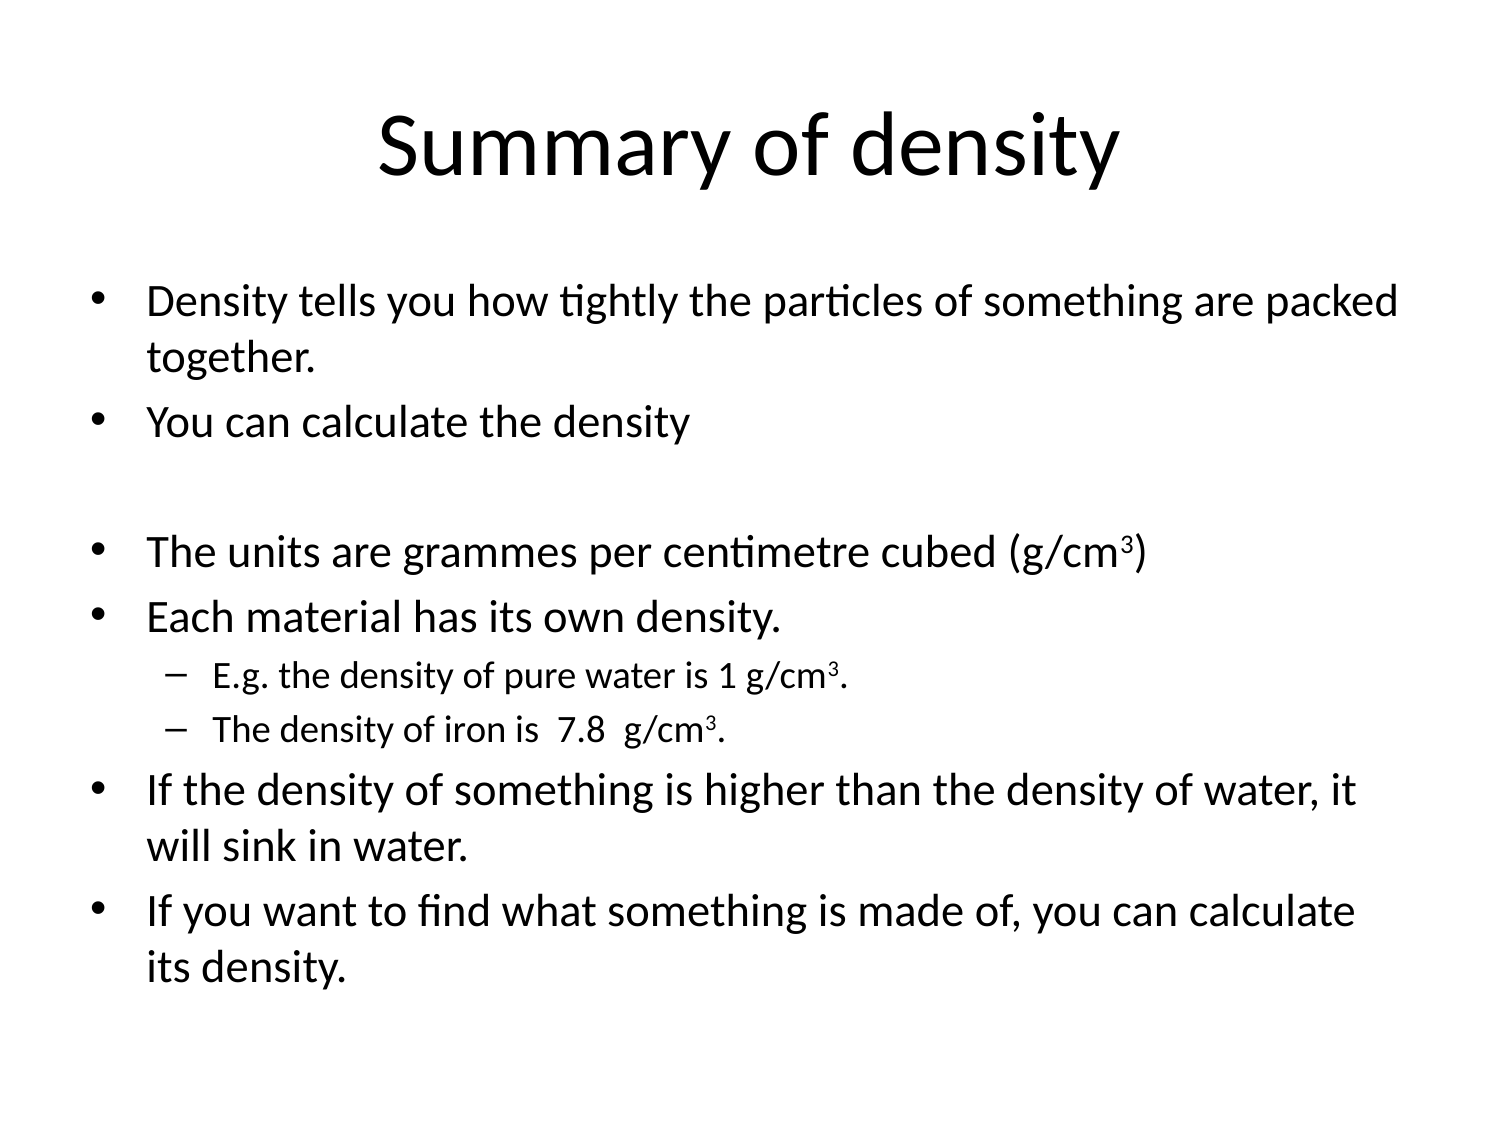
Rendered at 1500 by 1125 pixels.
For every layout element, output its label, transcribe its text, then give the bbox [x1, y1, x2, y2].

title Summary of density [75, 45, 1425, 233]
